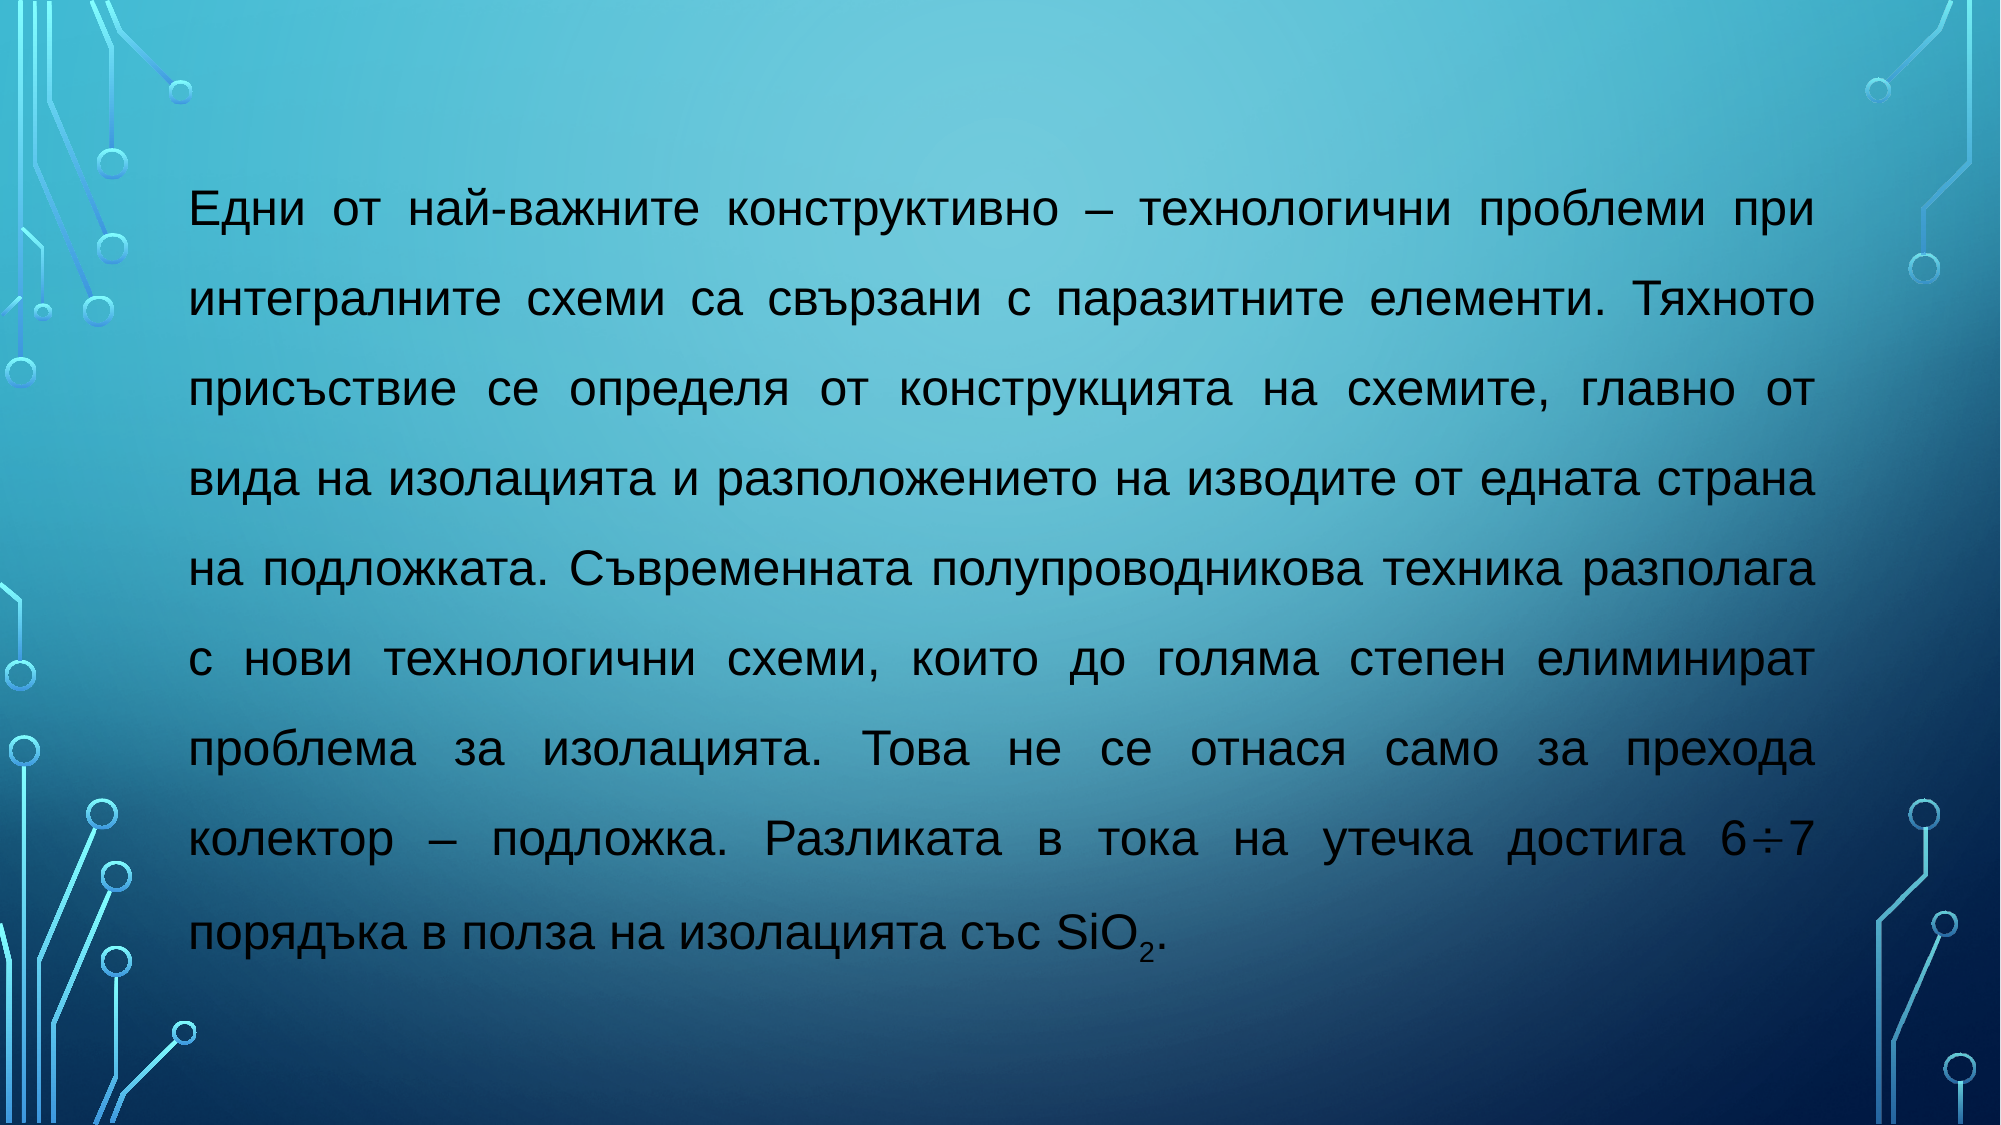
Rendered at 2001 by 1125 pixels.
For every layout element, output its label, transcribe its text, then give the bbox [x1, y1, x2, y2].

text_box Едни от най-важните конструктивно – технологични проблеми при интегралните схеми са свързани с паразитните елементи. Тяхното присъствие се определя от конструкцията на схемите, главно от вида на изолацията и разположението на изводите от едната страна на подложката. Съвременната полупроводникова техника разполага с нови технологични схеми, които до голяма степен елиминират проблема за изолацията. Това не се отнася само за прехода колектор – подложка. Разликата в тока на утечка достига 67 порядъка в полза на изолацията със SiO2. [173, 138, 1831, 976]
